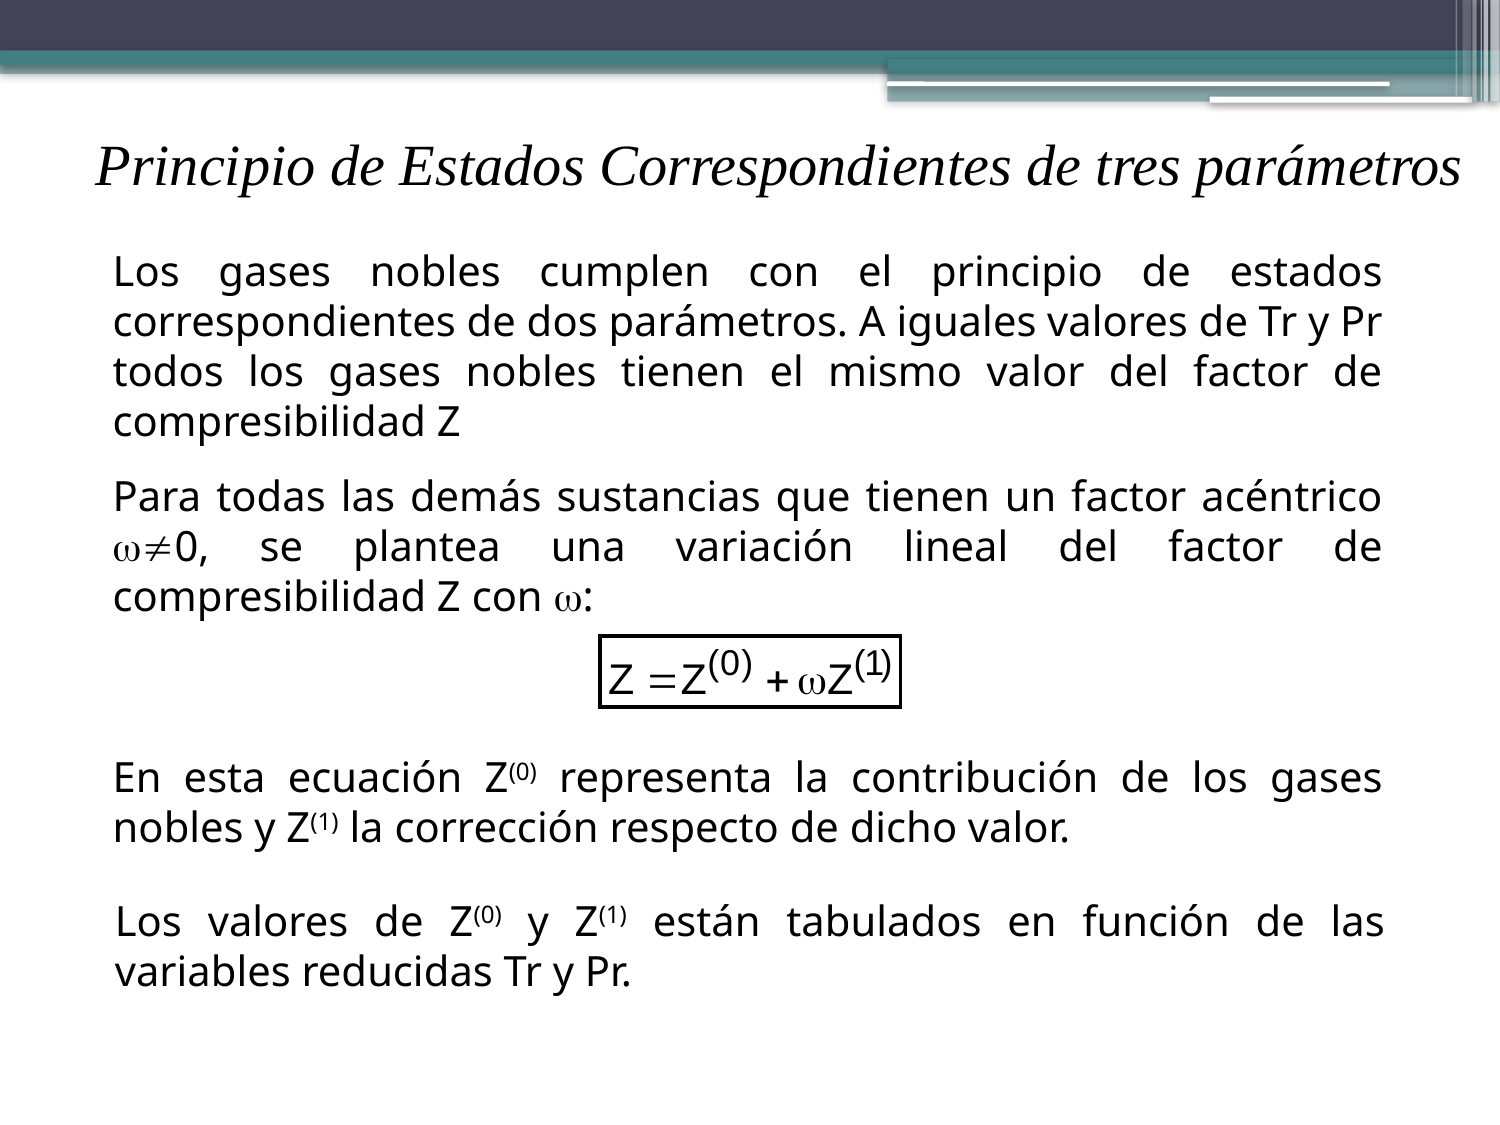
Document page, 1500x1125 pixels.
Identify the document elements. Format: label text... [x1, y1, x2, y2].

text_box Los valores de Z(0) y Z(1) están tabulados en función de las variables reducidas Tr y Pr. [99, 887, 1400, 1003]
text_box Los gases nobles cumplen con el principio de estados correspondientes de dos parámetros. A iguales valores de Tr y Pr todos los gases nobles tienen el mismo valor del factor de compresibilidad Z [97, 237, 1398, 453]
text_box Principio de Estados Correspondientes de tres parámetros [80, 119, 1479, 205]
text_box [97, 461, 1399, 706]
text_box En esta ecuación Z(0) representa la contribución de los gases nobles y Z(1) la corrección respecto de dicho valor. [97, 743, 1398, 859]
